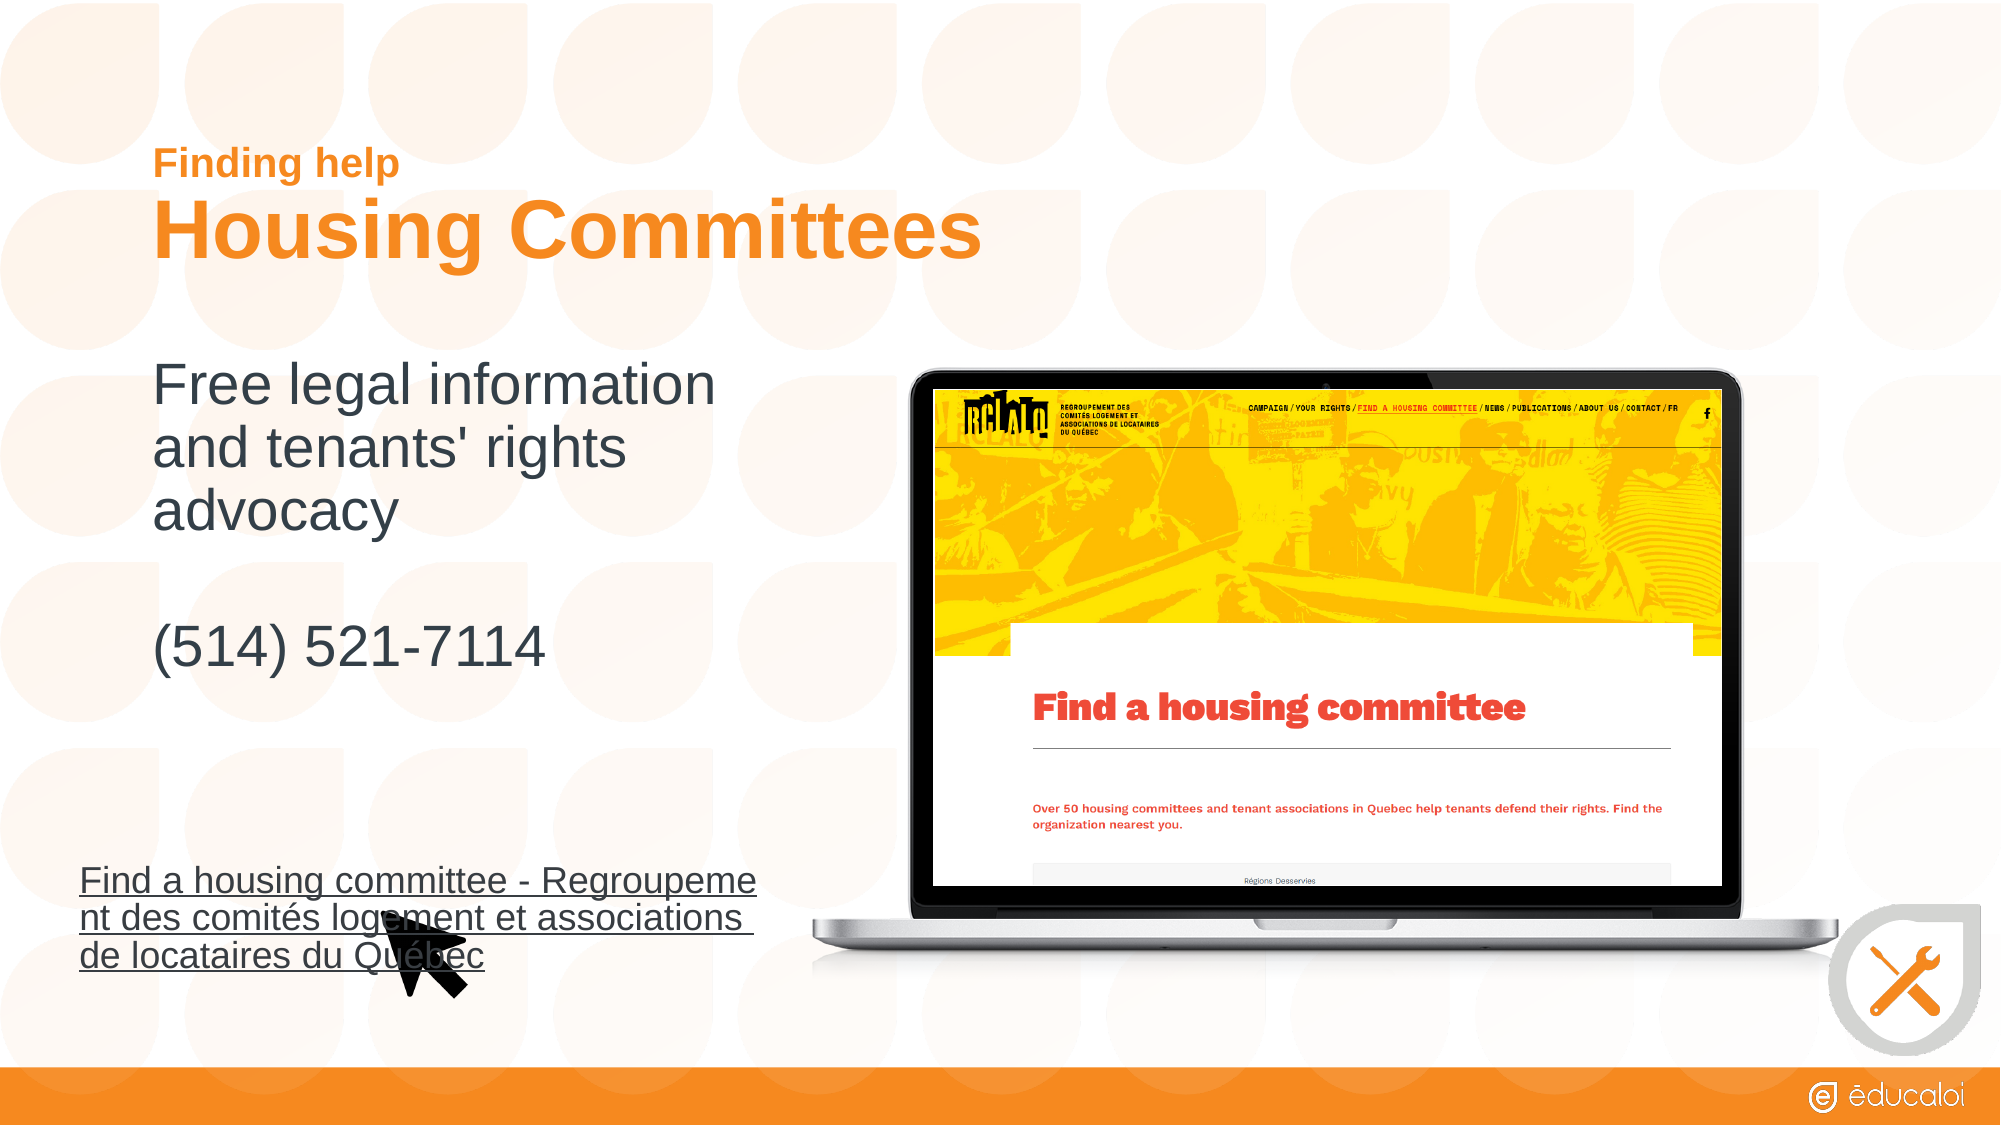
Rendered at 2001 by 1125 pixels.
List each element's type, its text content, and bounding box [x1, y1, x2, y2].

picture [348, 879, 499, 1030]
text_box Find a housing committee - Regroupement des comités logement et associations de locataires du Québec [79, 835, 768, 901]
picture [934, 390, 1722, 885]
title Finding help Housing Committees [137, 108, 1402, 285]
picture [1807, 1074, 1966, 1122]
list Free legal information and tenants' rights advocacy [137, 347, 783, 600]
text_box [788, 346, 1863, 981]
list Free legal information and tenants' rights advocacy [137, 686, 783, 963]
picture [1826, 903, 1981, 1058]
text_box (514) 521-7114 [137, 600, 788, 686]
